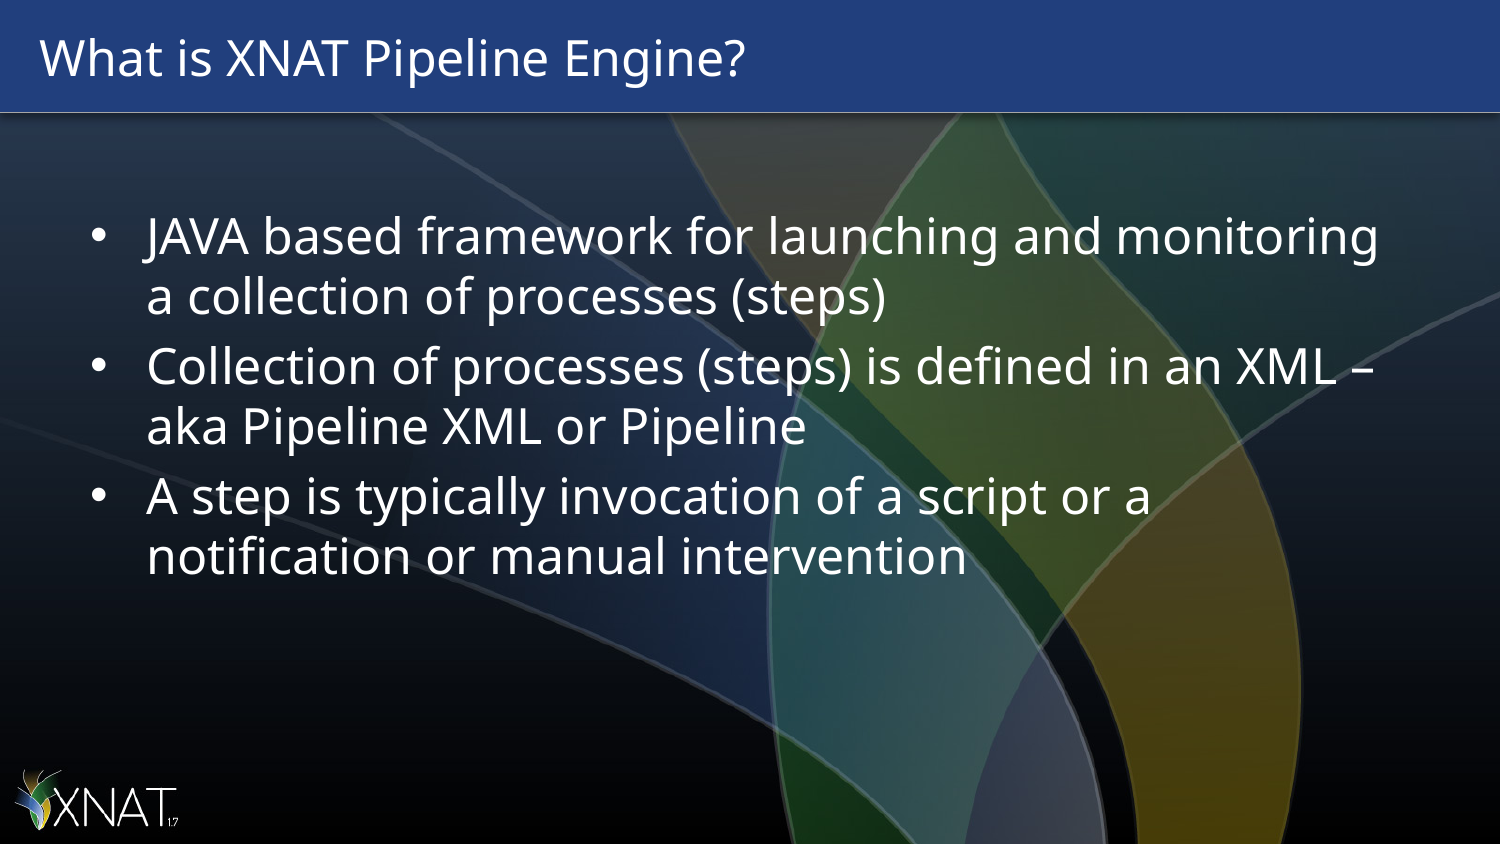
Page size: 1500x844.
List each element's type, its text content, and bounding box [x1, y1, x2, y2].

picture [0, 113, 1500, 844]
list JAVA based framework for launching and monitoring a collection of processes (steps) Collection of processes (steps) is defined in an XML – aka Pipeline XML or Pipeline A step is typically invocation of a script or a notification or manual intervention [75, 196, 1425, 754]
title What is XNAT Pipeline Engine? [24, 16, 1375, 96]
